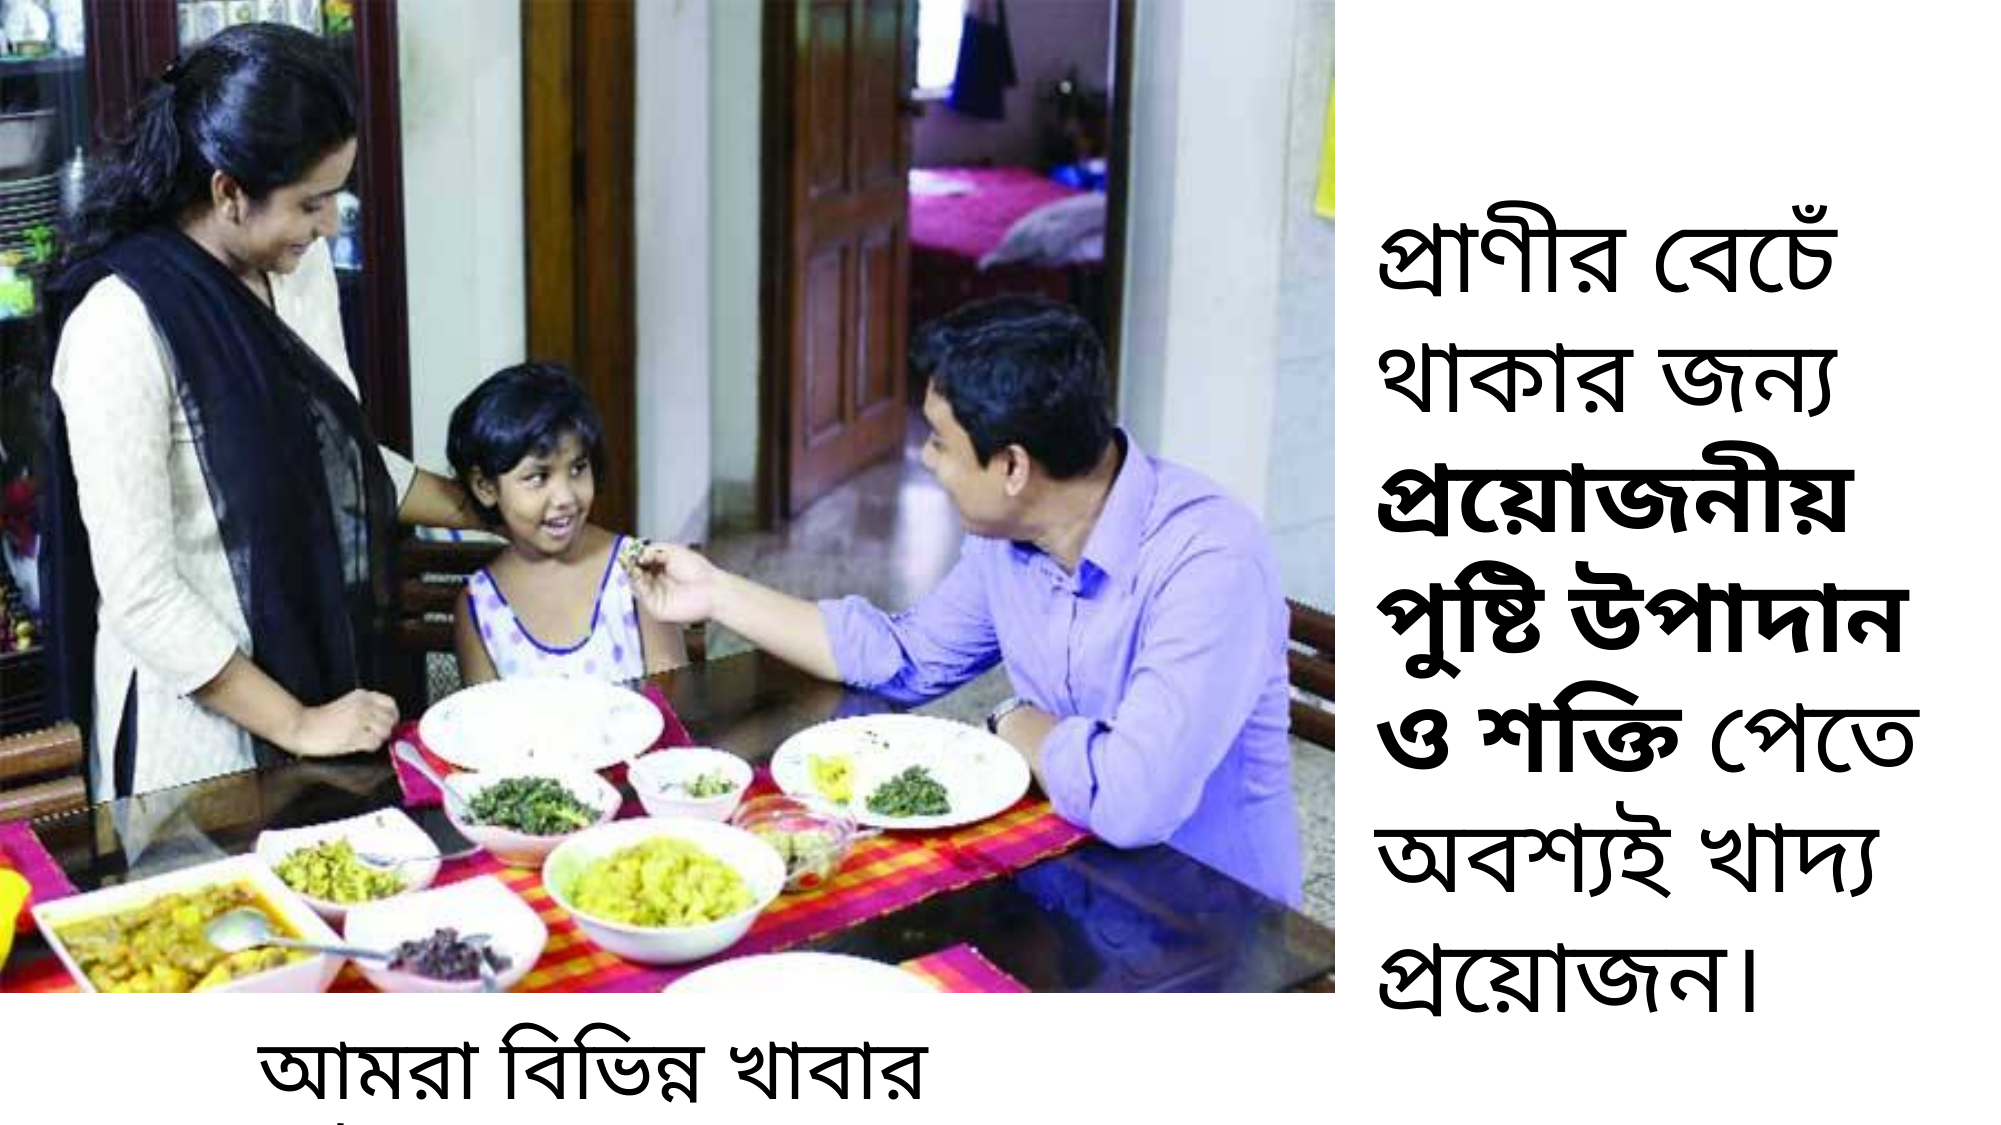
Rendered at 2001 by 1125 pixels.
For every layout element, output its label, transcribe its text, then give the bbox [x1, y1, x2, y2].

picture [0, 0, 1335, 993]
text_box প্রাণীর বেচেঁ থাকার জন্য প্রয়োজনীয় পুষ্টি উপাদান ও শক্তি পেতে অবশ্যই খাদ্য প্রয়োজন। [1360, 185, 2000, 1040]
text_box আমরা বিভিন্ন খাবার খাই [243, 1008, 1049, 1125]
